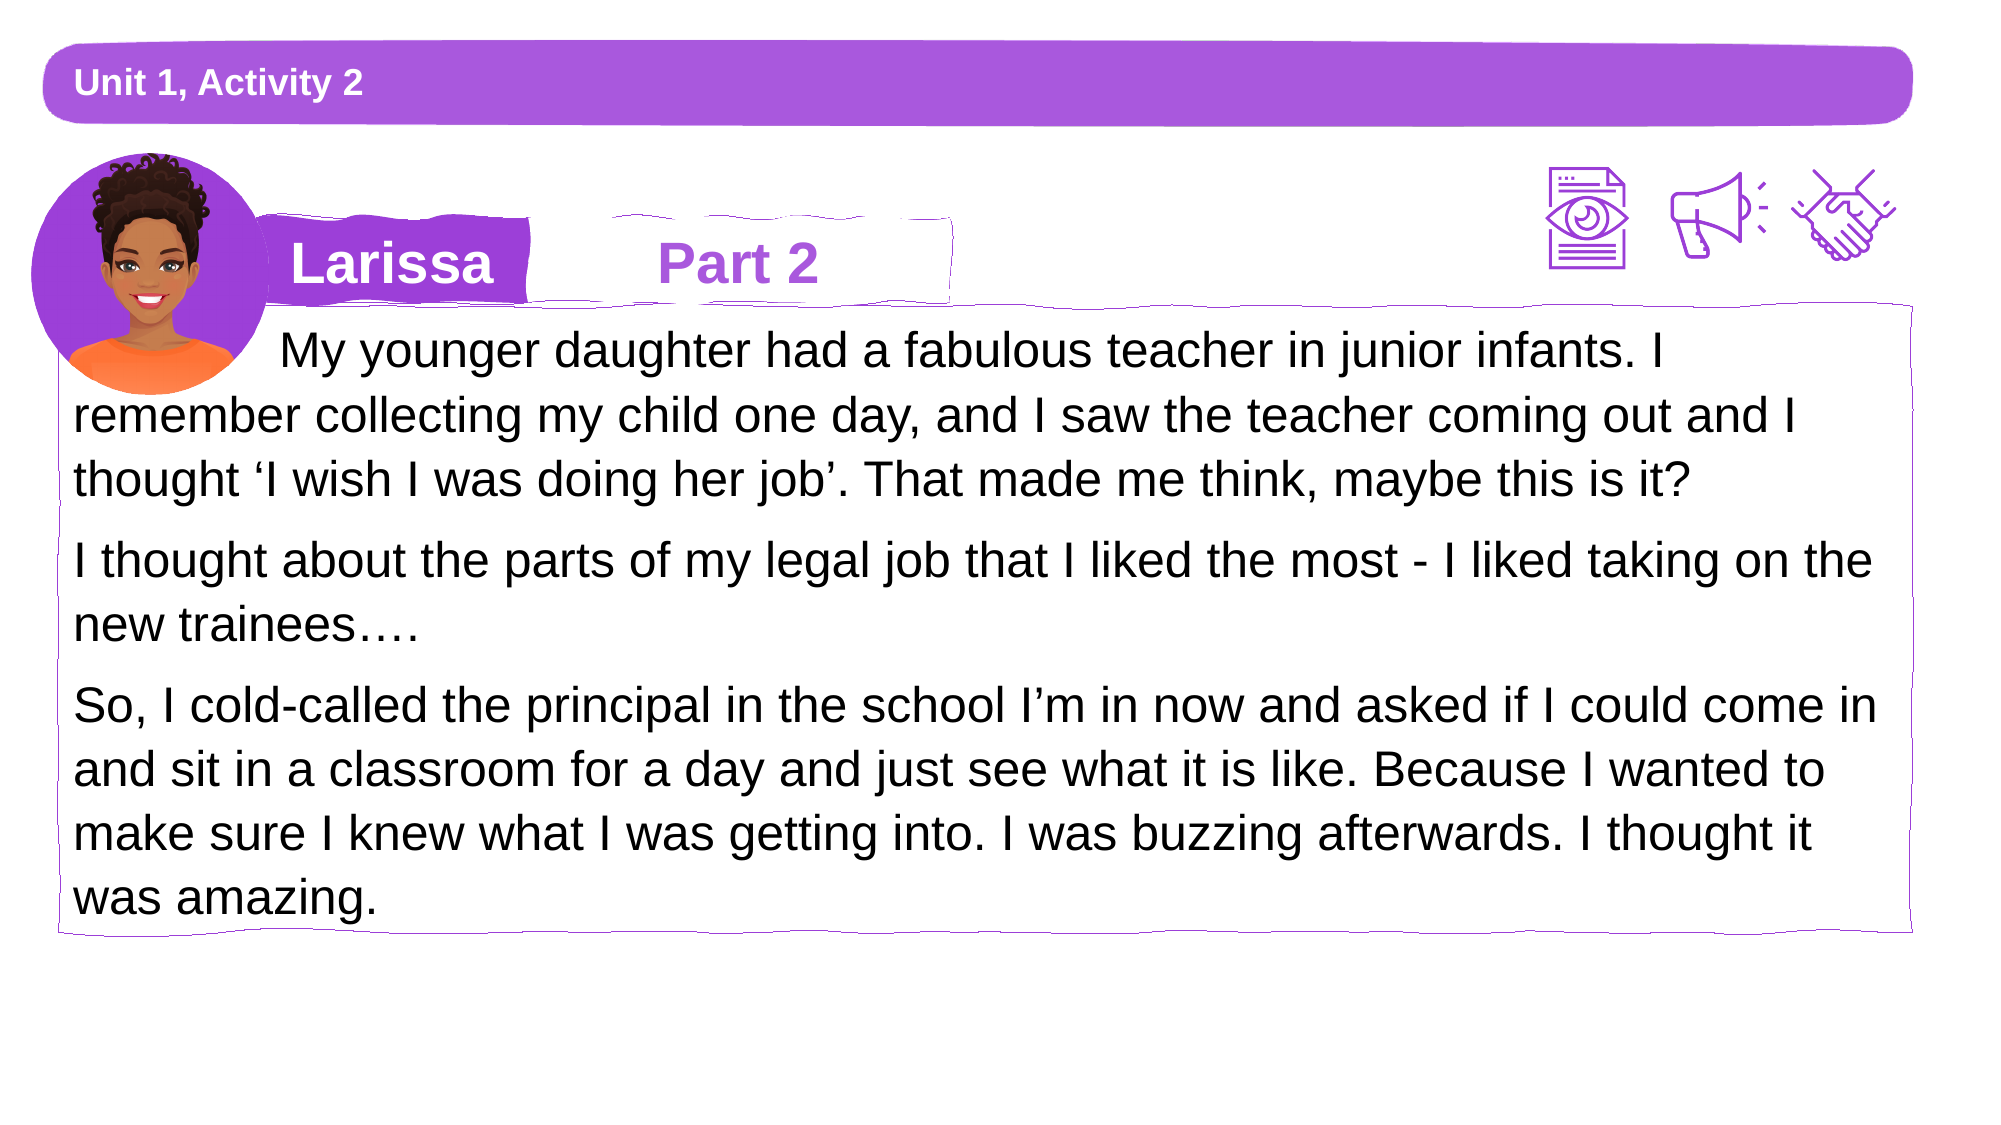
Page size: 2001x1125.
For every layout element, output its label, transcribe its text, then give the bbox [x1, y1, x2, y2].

title Unit 1, Activity 2 [58, 53, 1444, 112]
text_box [1504, 132, 1927, 301]
picture [36, 37, 1916, 127]
text_box Larissa [274, 213, 529, 306]
picture [31, 153, 269, 395]
text_box Part 2 [525, 214, 954, 306]
text_box My younger daughter had a fabulous teacher in junior infants. I remember collecting my child one day, and I saw the teacher coming out and I thought ‘I wish I was doing her job’. That made me think, maybe this is it? I thought about the parts of my legal job that I liked the most - I liked taking on the new trainees…. So, I cold-called the principal in the school I’m in now and asked if I could come in and sit in a classroom for a day and just see what it is like. Because I wanted to make sure I knew what I was getting into. I was buzzing afterwards. I thought it was amazing. [57, 303, 1914, 937]
